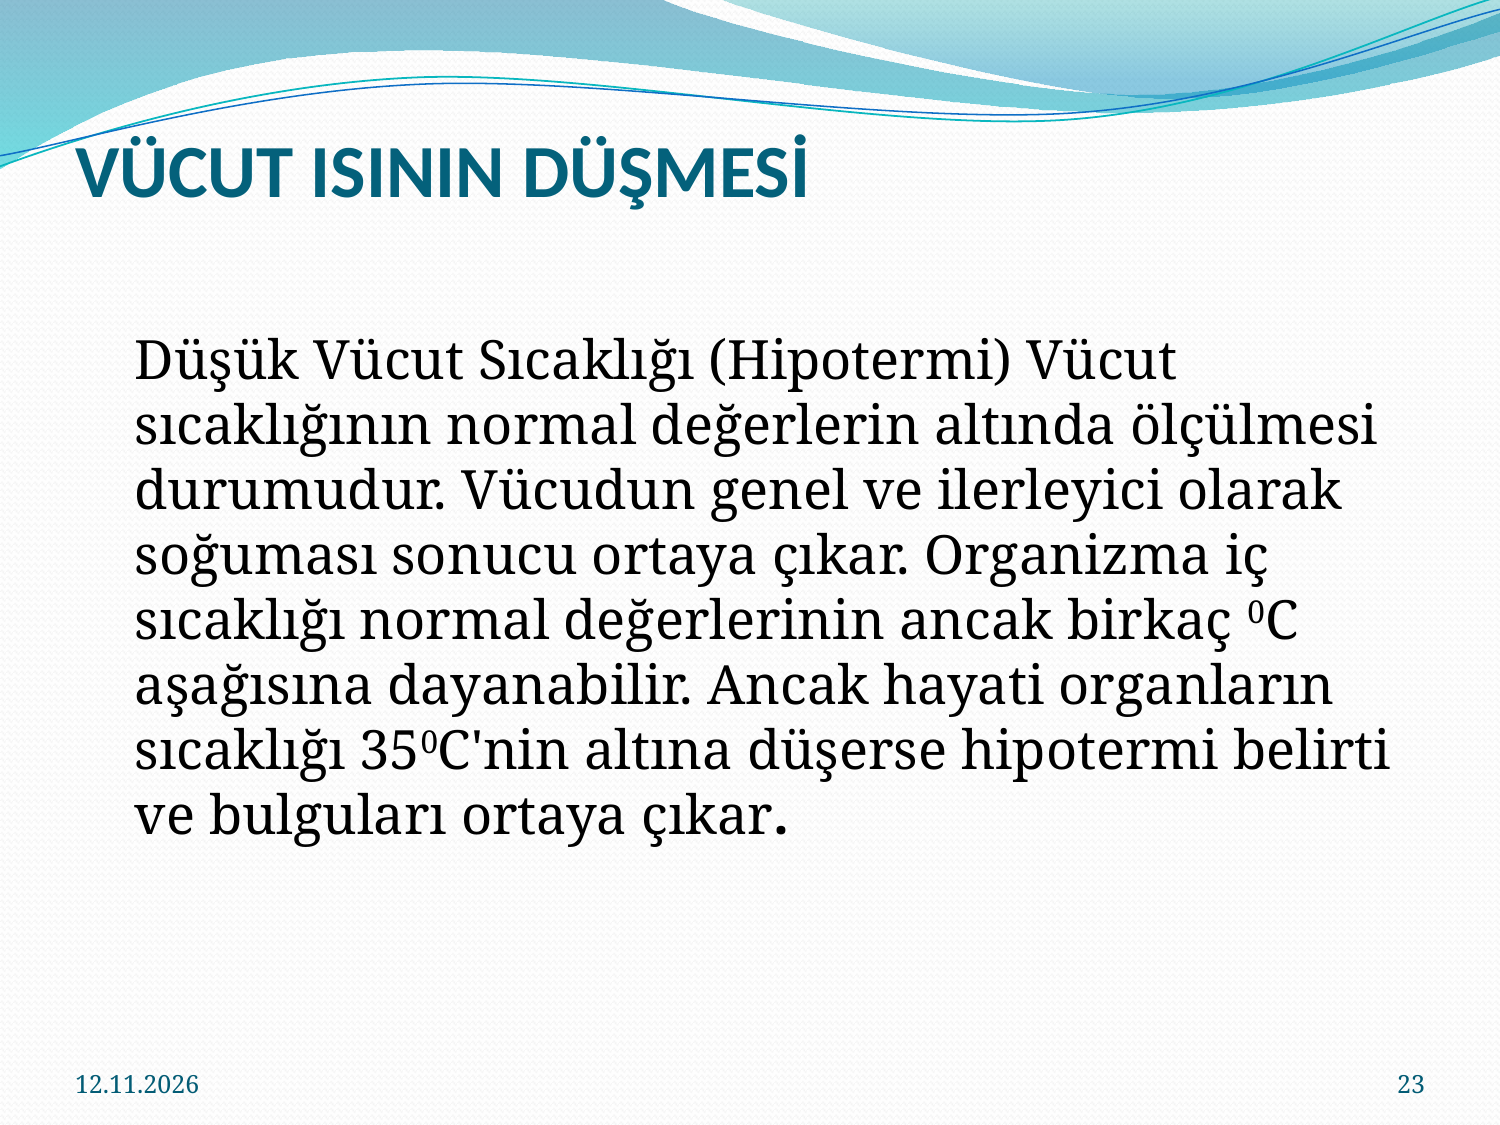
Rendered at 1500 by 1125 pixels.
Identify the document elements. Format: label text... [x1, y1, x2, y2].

list Düşük Vücut Sıcaklığı (Hipotermi) Vücut sıcaklığının normal değerlerin altında ölçülmesi durumudur. Vücudun genel ve ilerleyici olarak soğuması sonucu ortaya çıkar. Organizma iç sıcaklığı normal değerlerinin ancak birkaç 0C aşağısına dayanabilir. Ancak hayati organların sıcaklığı 350C'nin altına düşerse hipotermi belirti ve bulguları ortaya çıkar. [75, 317, 1425, 1038]
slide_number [75, 1042, 425, 1103]
title VÜCUT ISININ DÜŞMESİ [75, 115, 1425, 303]
slide_number 23 [1299, 1042, 1425, 1103]
